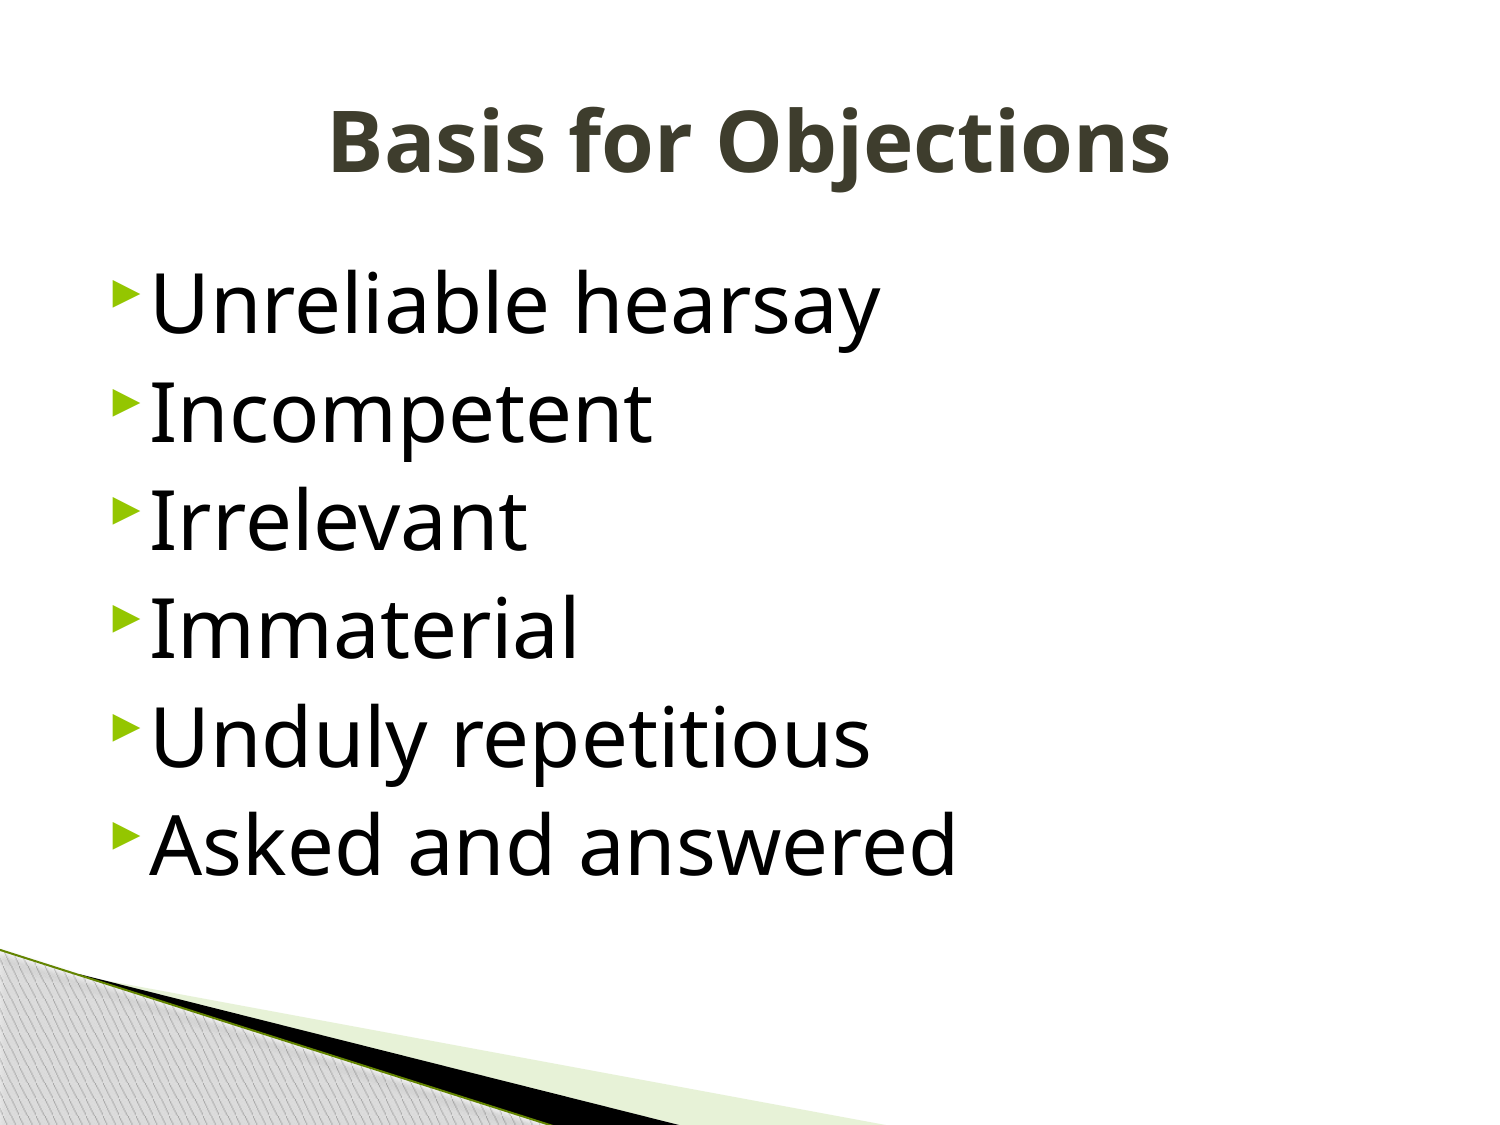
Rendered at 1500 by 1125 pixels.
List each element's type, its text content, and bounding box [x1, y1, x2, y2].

list Unreliable hearsay Incompetent Irrelevant Immaterial Unduly repetitious Asked and answered [75, 242, 1425, 986]
title Basis for Objections [75, 45, 1425, 233]
